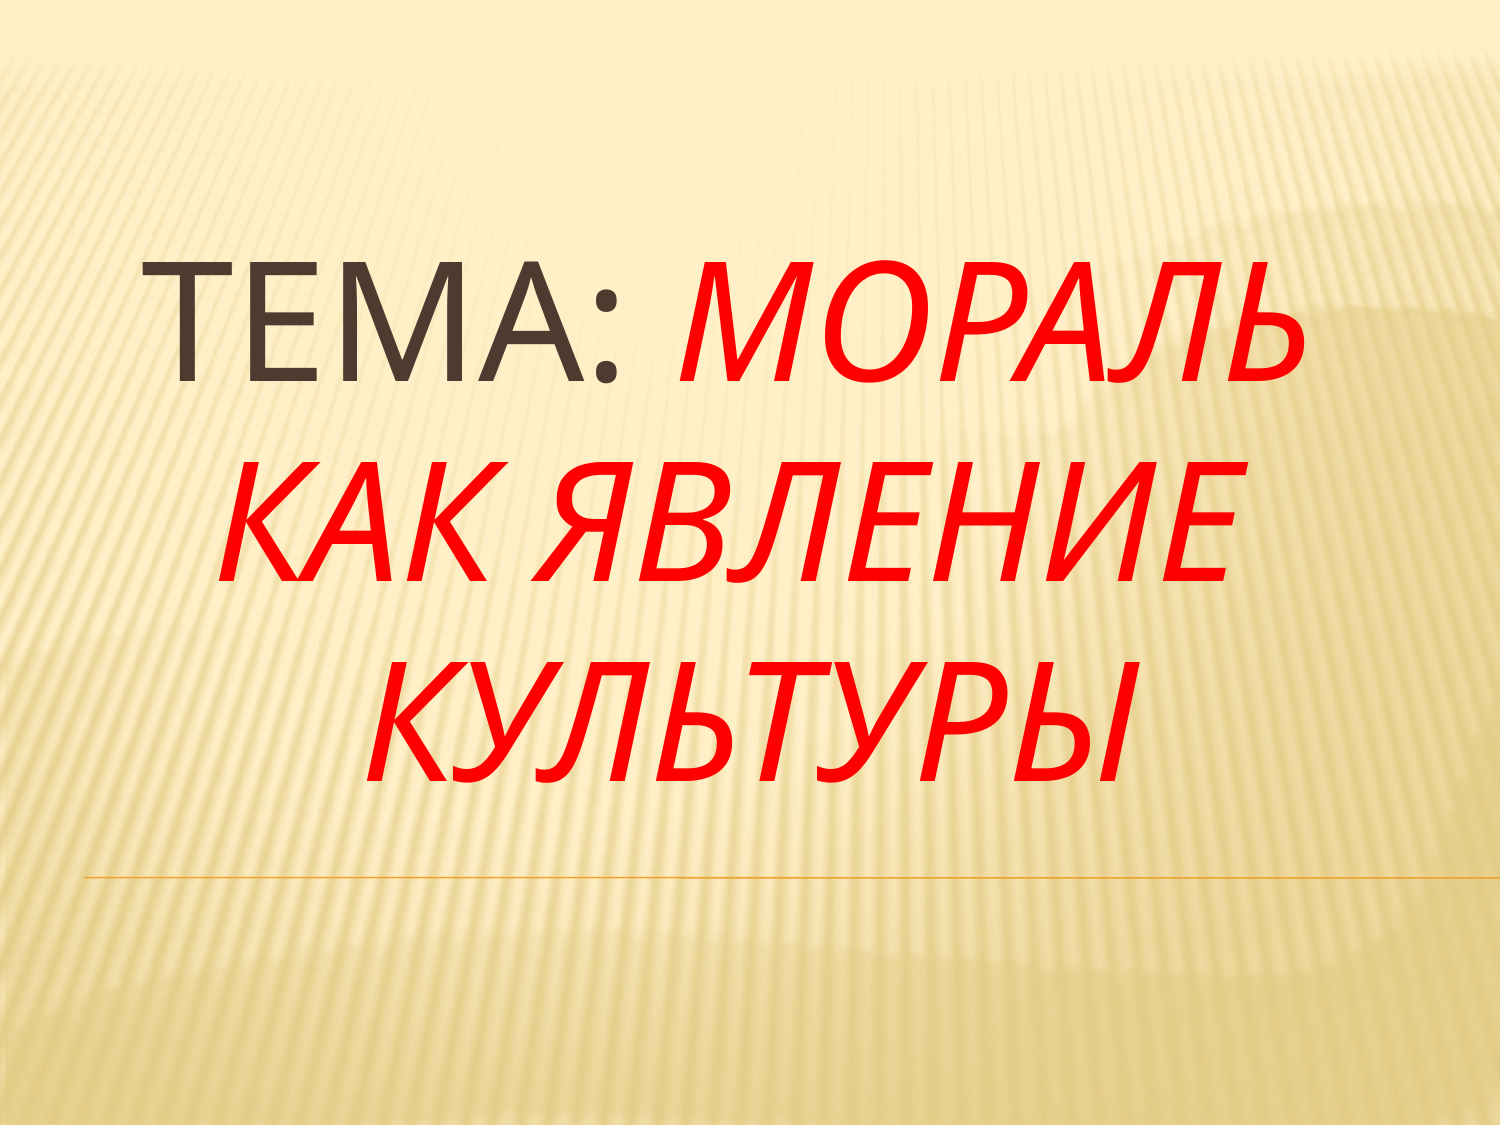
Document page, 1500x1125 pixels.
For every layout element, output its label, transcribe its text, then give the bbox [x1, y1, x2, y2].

title Тема: Мораль как явление культуры [112, 117, 1388, 973]
